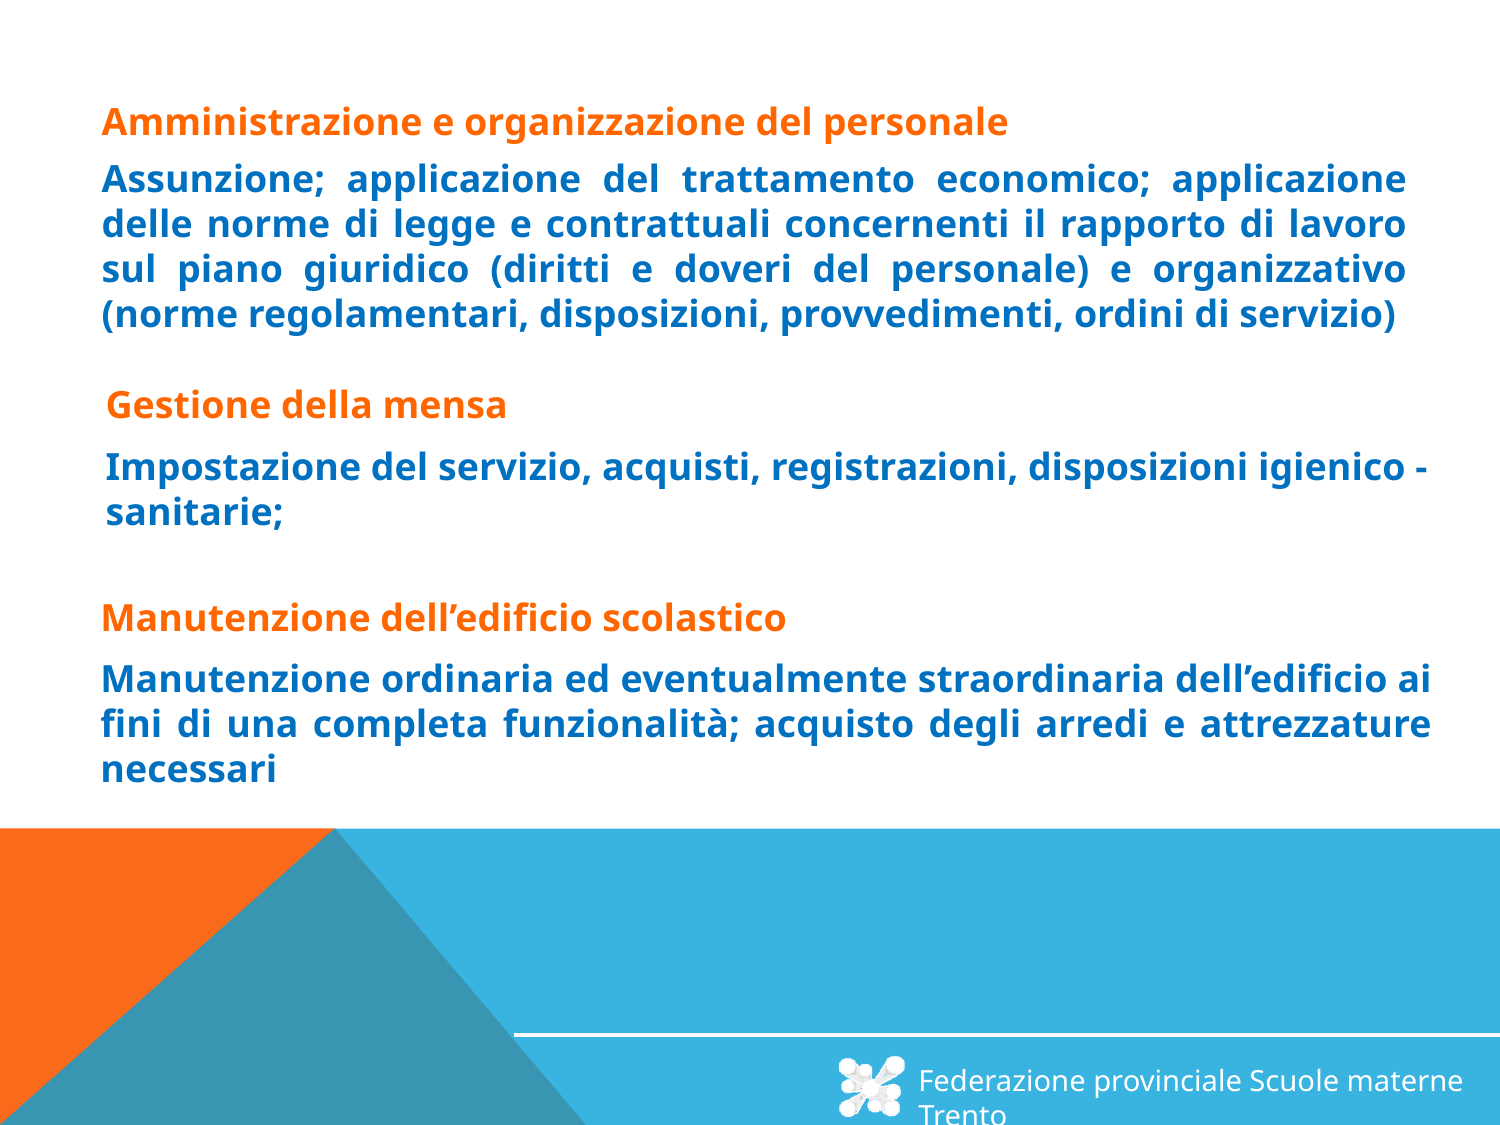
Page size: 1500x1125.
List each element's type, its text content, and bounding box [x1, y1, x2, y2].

text_box Amministrazione e organizzazione del personale Assunzione; applicazione del trattamento economico; applicazione delle norme di legge e contrattuali concernenti il rapporto di lavoro sul piano giuridico (diritti e doveri del personale) e organizzativo (norme regolamentari, disposizioni, provvedimenti, ordini di servizio) [80, 89, 1424, 343]
list Gestione della mensa Impostazione del servizio, acquisti, registrazioni, disposizioni igienico - sanitarie; [90, 373, 1483, 1027]
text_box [513, 1034, 1500, 1118]
text_box Manutenzione dell’edificio scolastico Manutenzione ordinaria ed eventualmente straordinaria dell’edificio ai fini di una completa funzionalità; acquisto degli arredi e attrezzature necessari [85, 586, 1449, 798]
